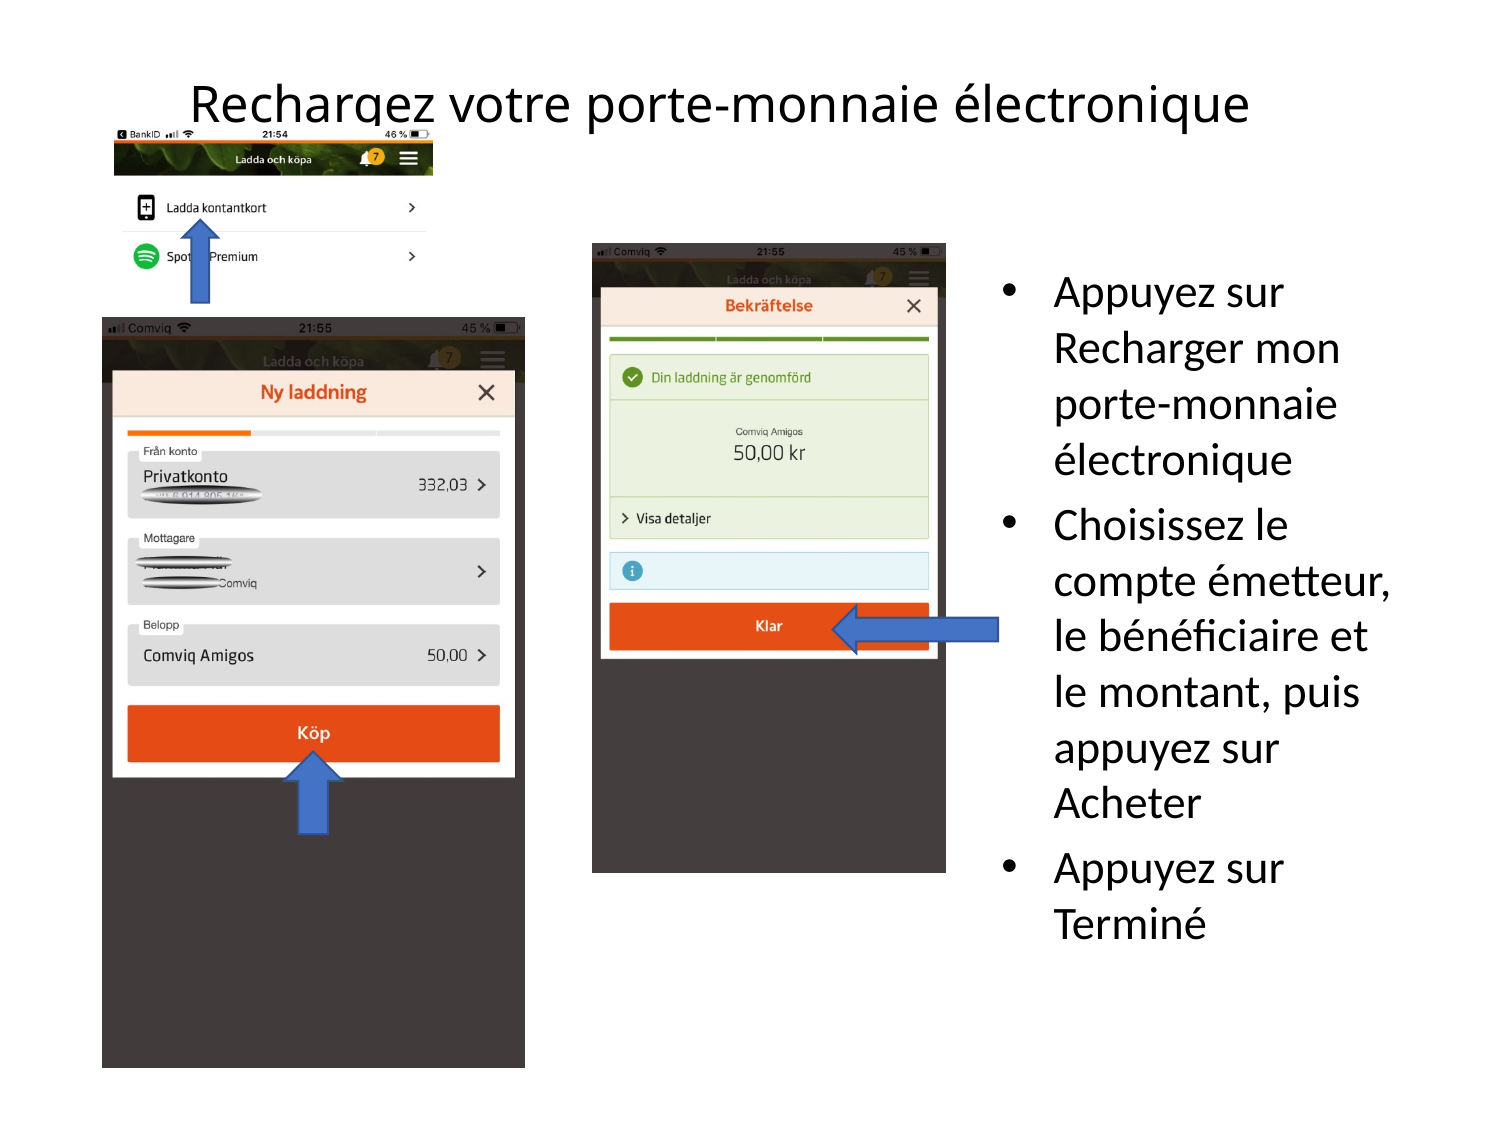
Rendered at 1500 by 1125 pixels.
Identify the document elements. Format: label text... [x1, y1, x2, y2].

title Rechargez votre porte-monnaie électronique [90, 46, 1352, 159]
text_box [946, 616, 1000, 643]
picture [592, 243, 946, 873]
picture [102, 126, 525, 1068]
list Appuyez sur Recharger mon porte-monnaie électronique Choisissez le compte émetteur, le bénéficiaire et le montant, puis appuyez sur Acheter Appuyez sur Terminé [986, 253, 1414, 997]
